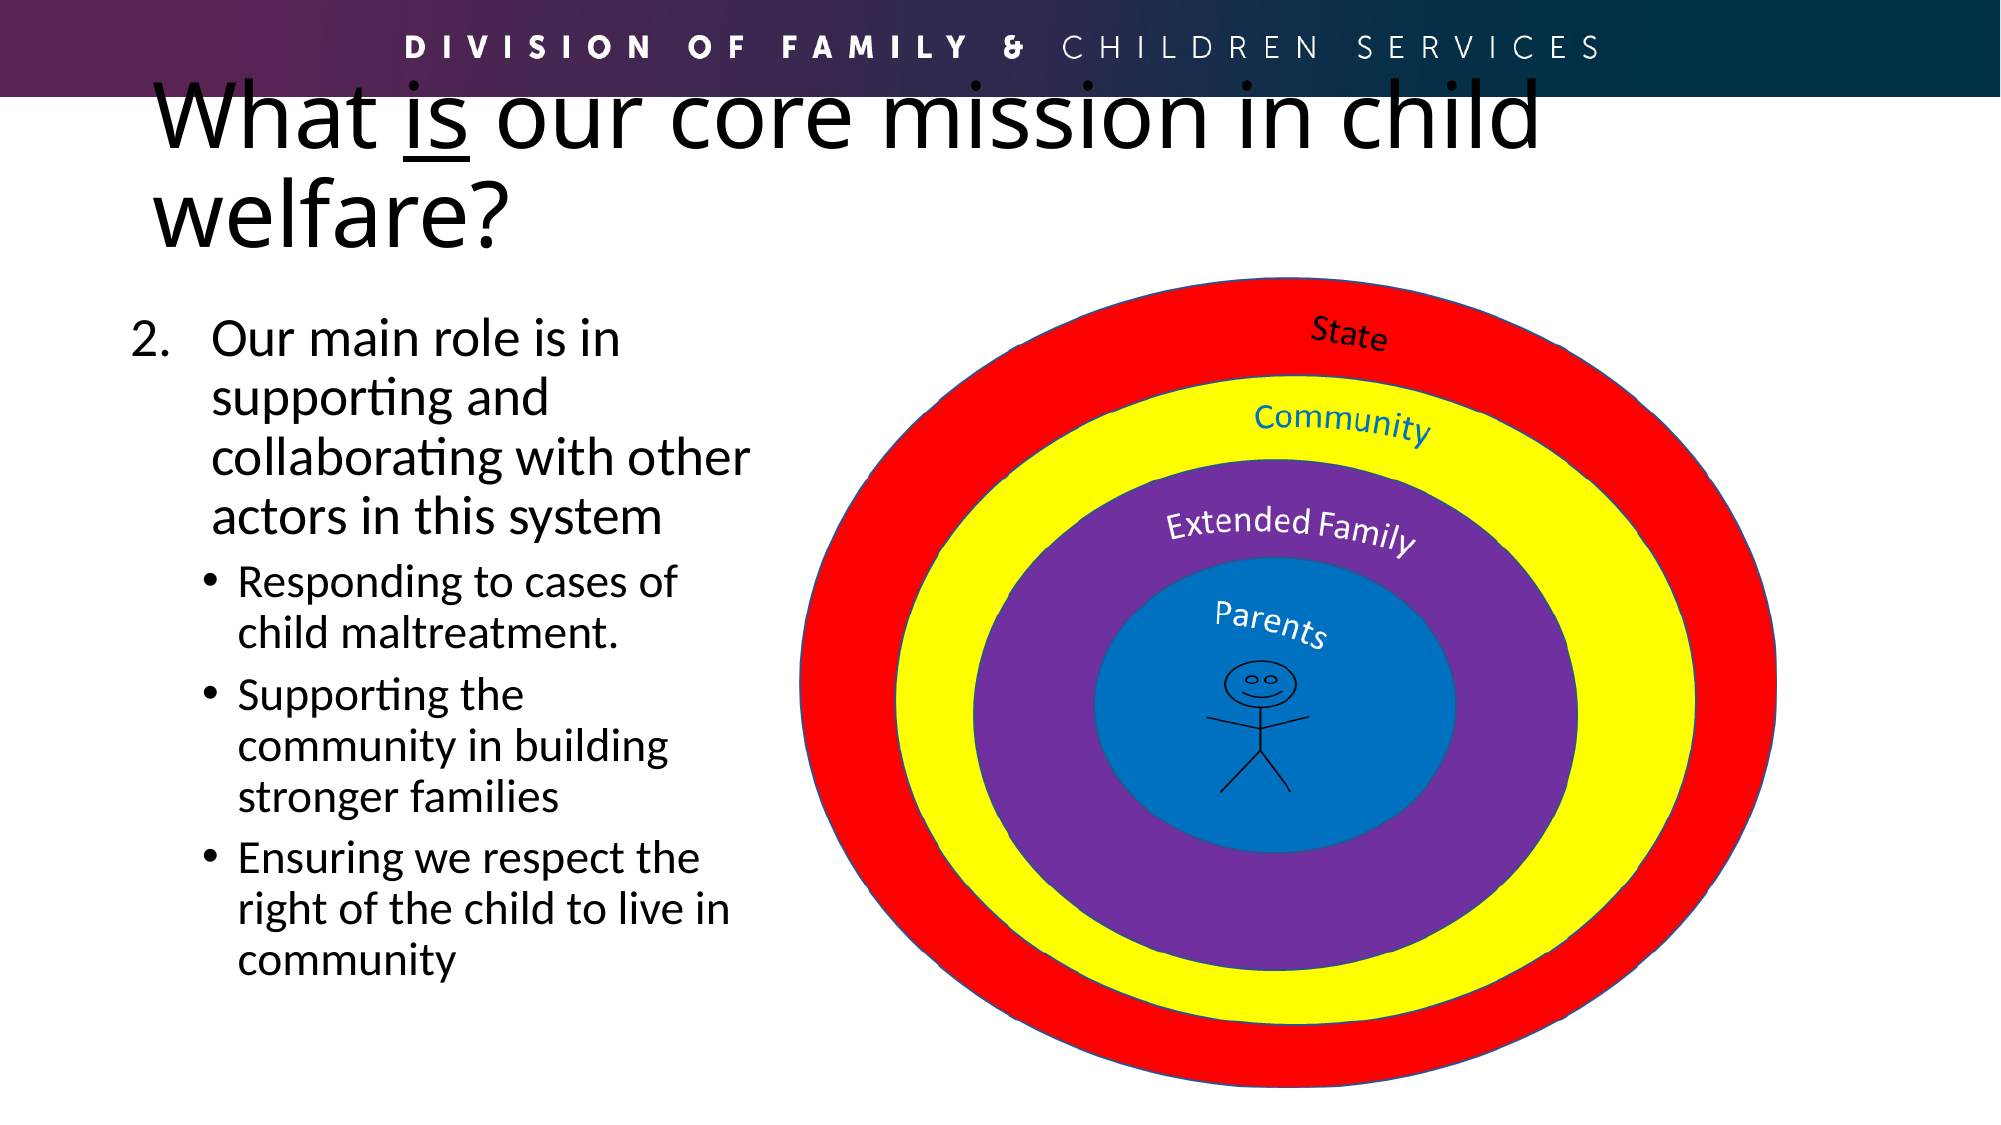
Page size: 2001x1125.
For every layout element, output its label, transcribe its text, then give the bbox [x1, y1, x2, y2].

picture [1515, 51, 1523, 58]
picture [1552, 37, 1556, 57]
list Our main role is in supporting and collaborating with other actors in this system Responding to cases of child maltreatment. Supporting the community in building stronger families Ensuring we respect the right of the child to live in community [115, 300, 768, 1015]
picture [0, 0, 2001, 1125]
title What is our core mission in child welfare? [137, 59, 1863, 278]
picture [1584, 40, 1596, 54]
picture [1515, 36, 1531, 44]
